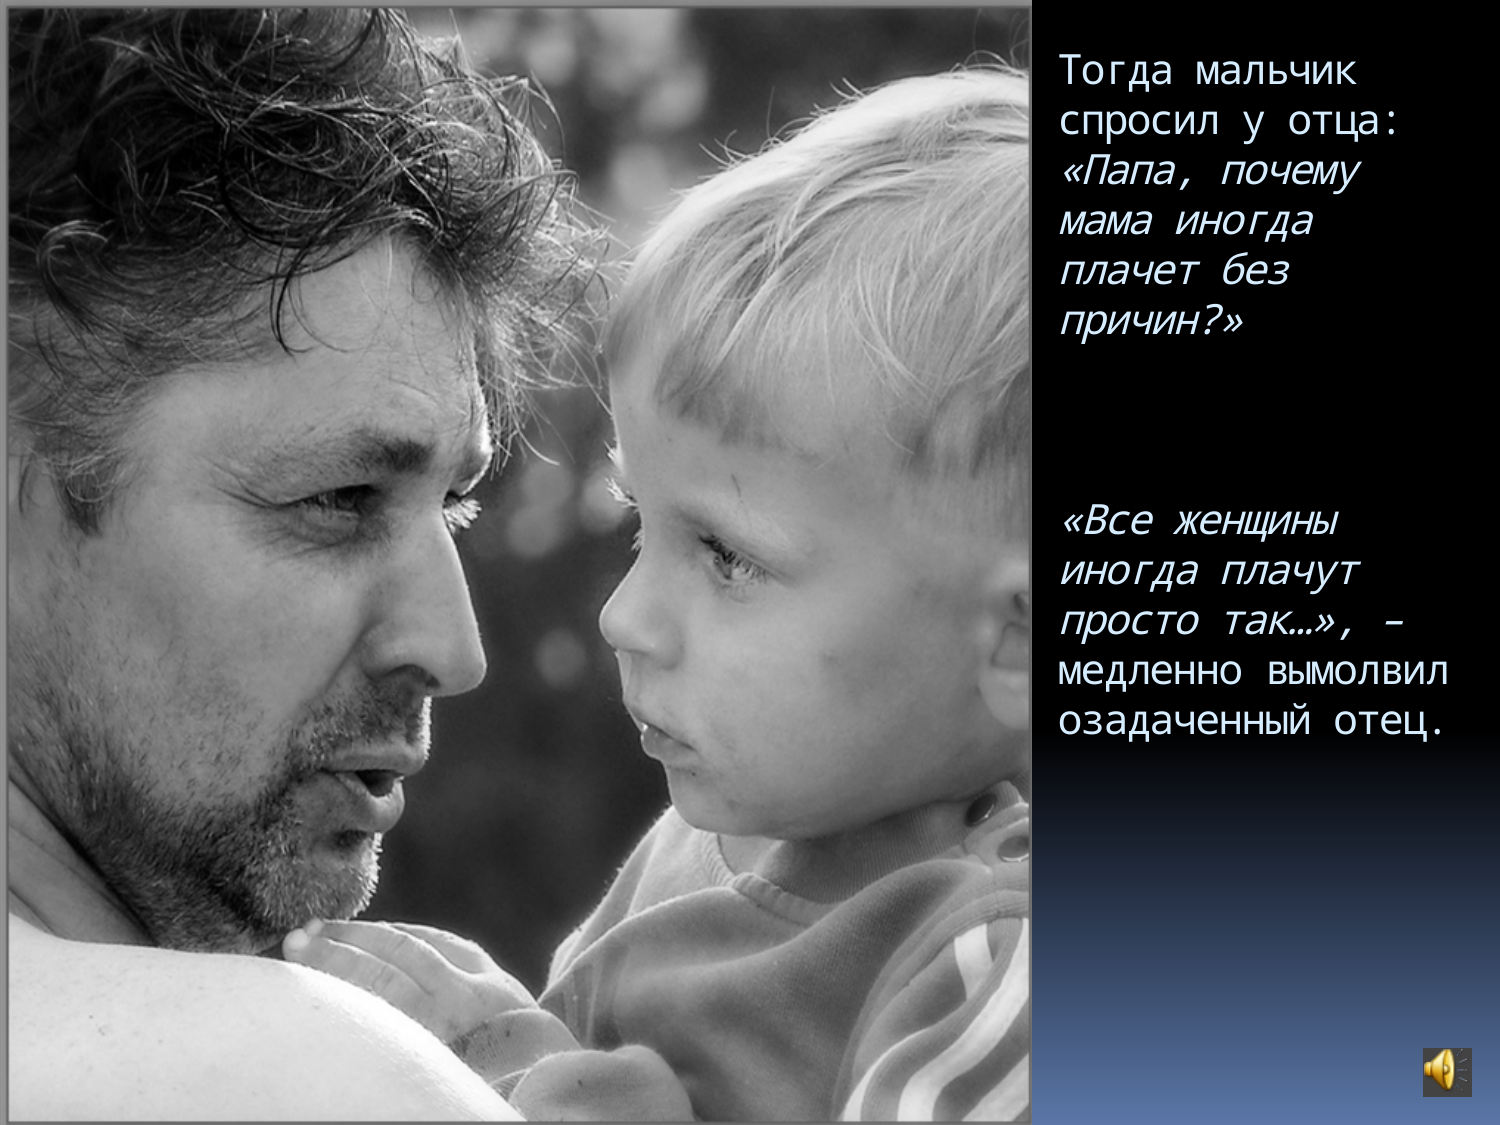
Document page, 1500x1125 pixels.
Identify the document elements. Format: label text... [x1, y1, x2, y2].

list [0, 0, 1032, 1125]
title Тогда мальчик спросил у отца: «Папа, почему мама иногда плачет без причин?» «Все женщины иногда плачут просто так…», – медленно вымолвил озадаченный отец. [1042, 35, 1465, 1090]
picture [1421, 1046, 1473, 1098]
